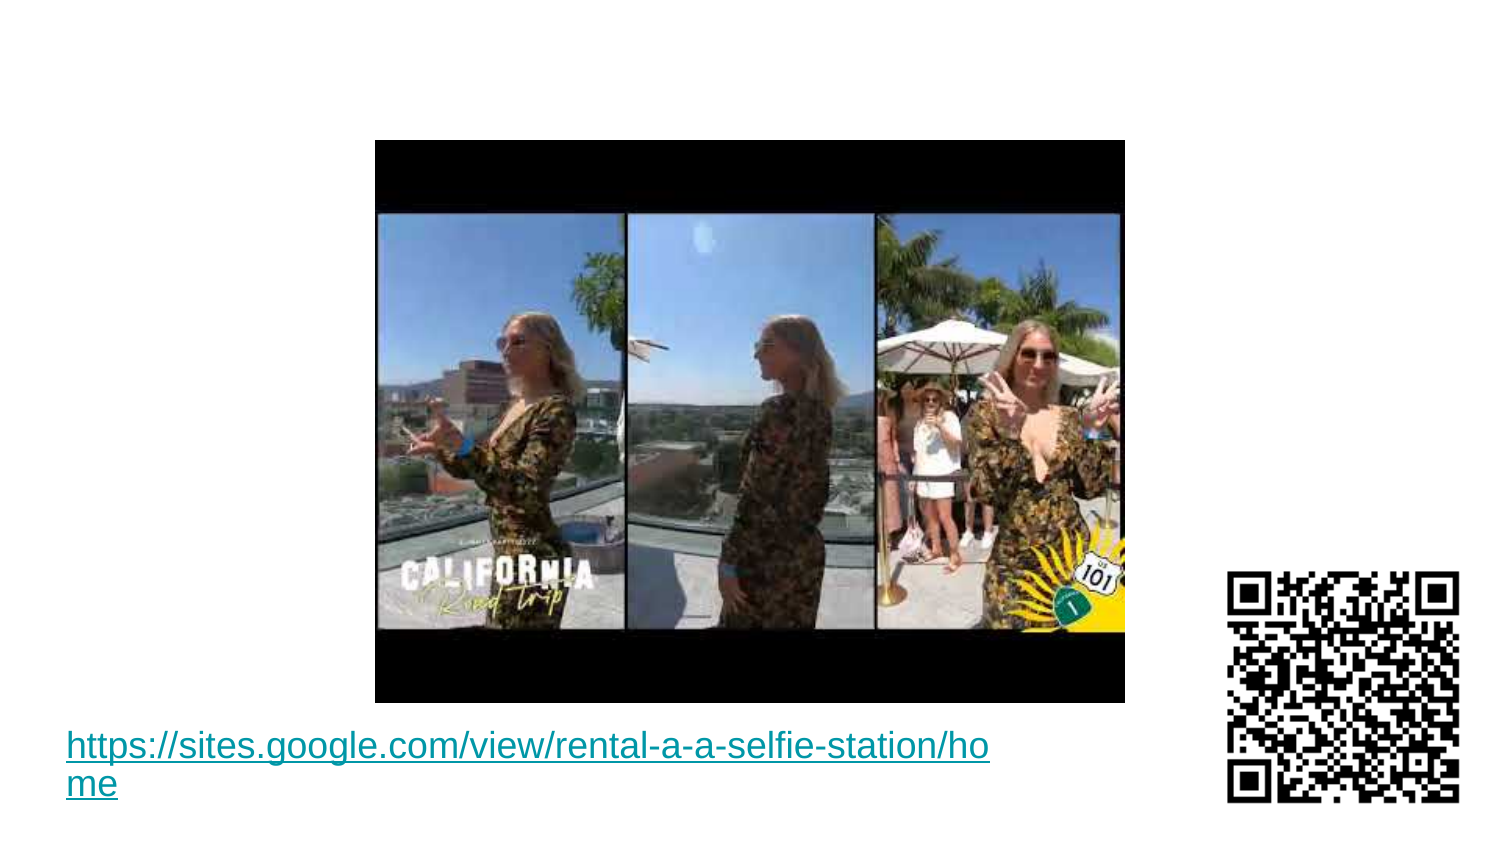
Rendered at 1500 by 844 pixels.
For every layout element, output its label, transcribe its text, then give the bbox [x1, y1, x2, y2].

picture [374, 140, 1126, 704]
picture [1187, 530, 1500, 844]
list https://sites.google.com/view/rental-a-a-selfie-station/home [51, 694, 1036, 794]
